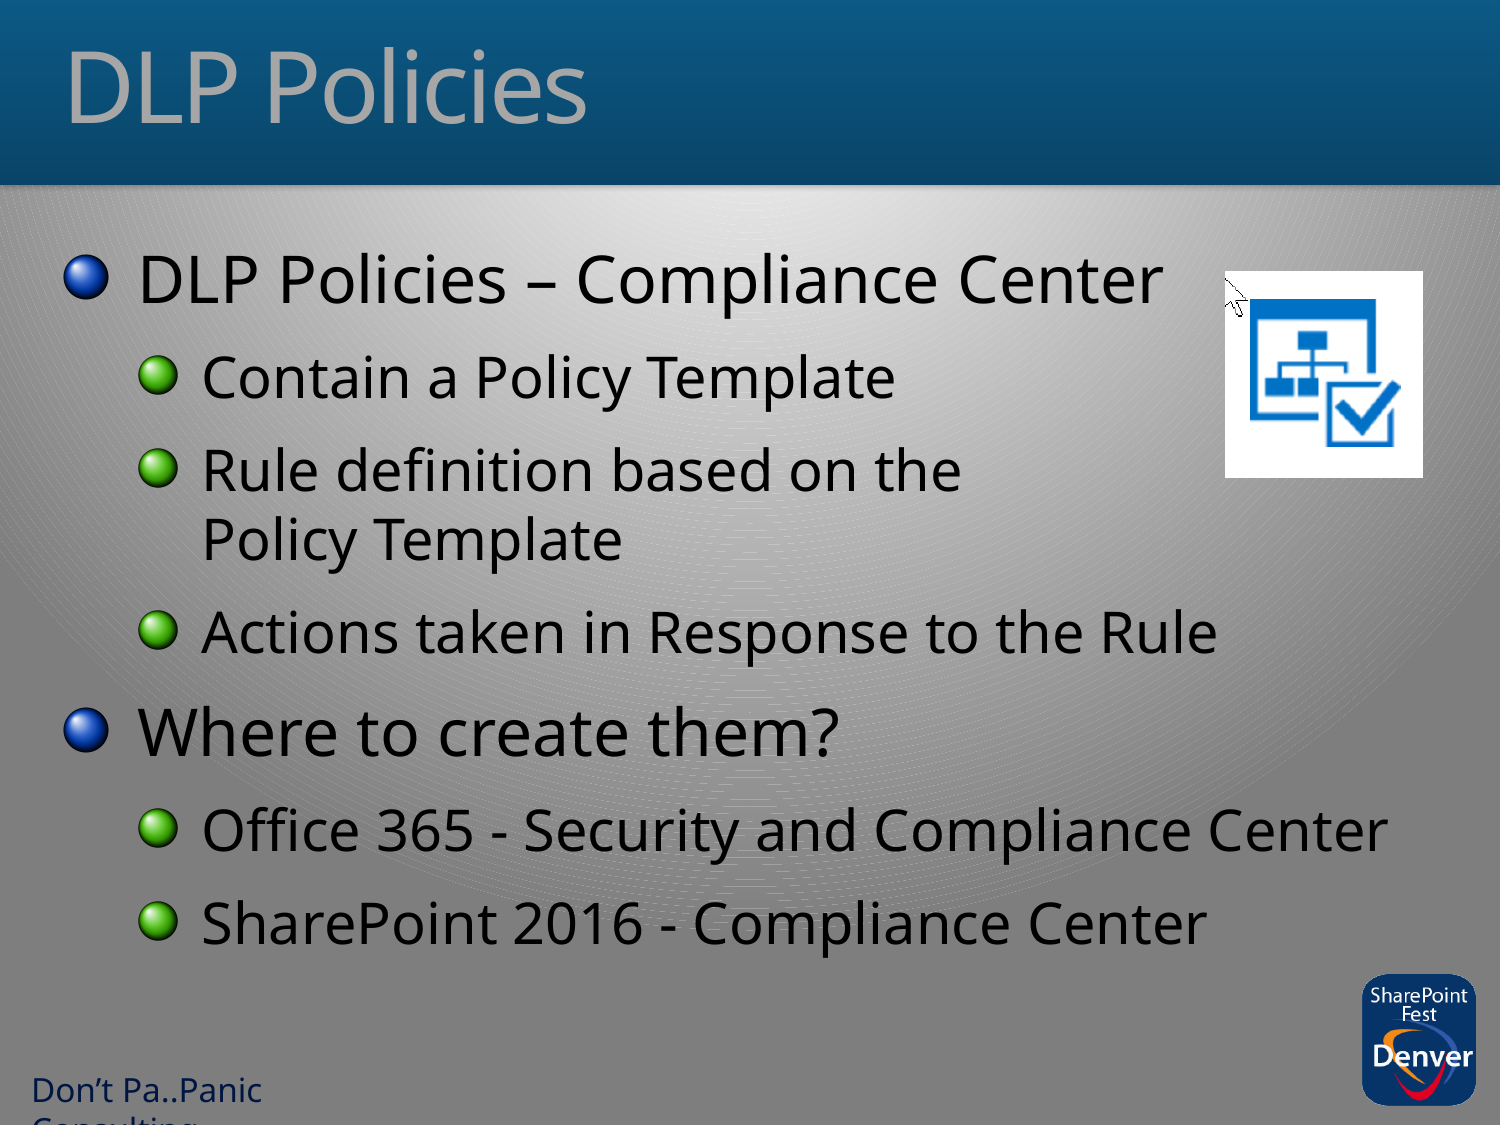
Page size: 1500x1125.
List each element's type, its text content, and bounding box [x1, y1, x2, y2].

list DLP Policies – Compliance Center Contain a Policy Template Rule definition based on the Policy Template Actions taken in Response to the Rule Where to create them? Office 365 - Security and Compliance Center SharePoint 2016 - Compliance Center [62, 237, 1438, 958]
title DLP Policies [62, 37, 1438, 147]
picture [1354, 972, 1480, 1110]
picture [1224, 271, 1423, 478]
